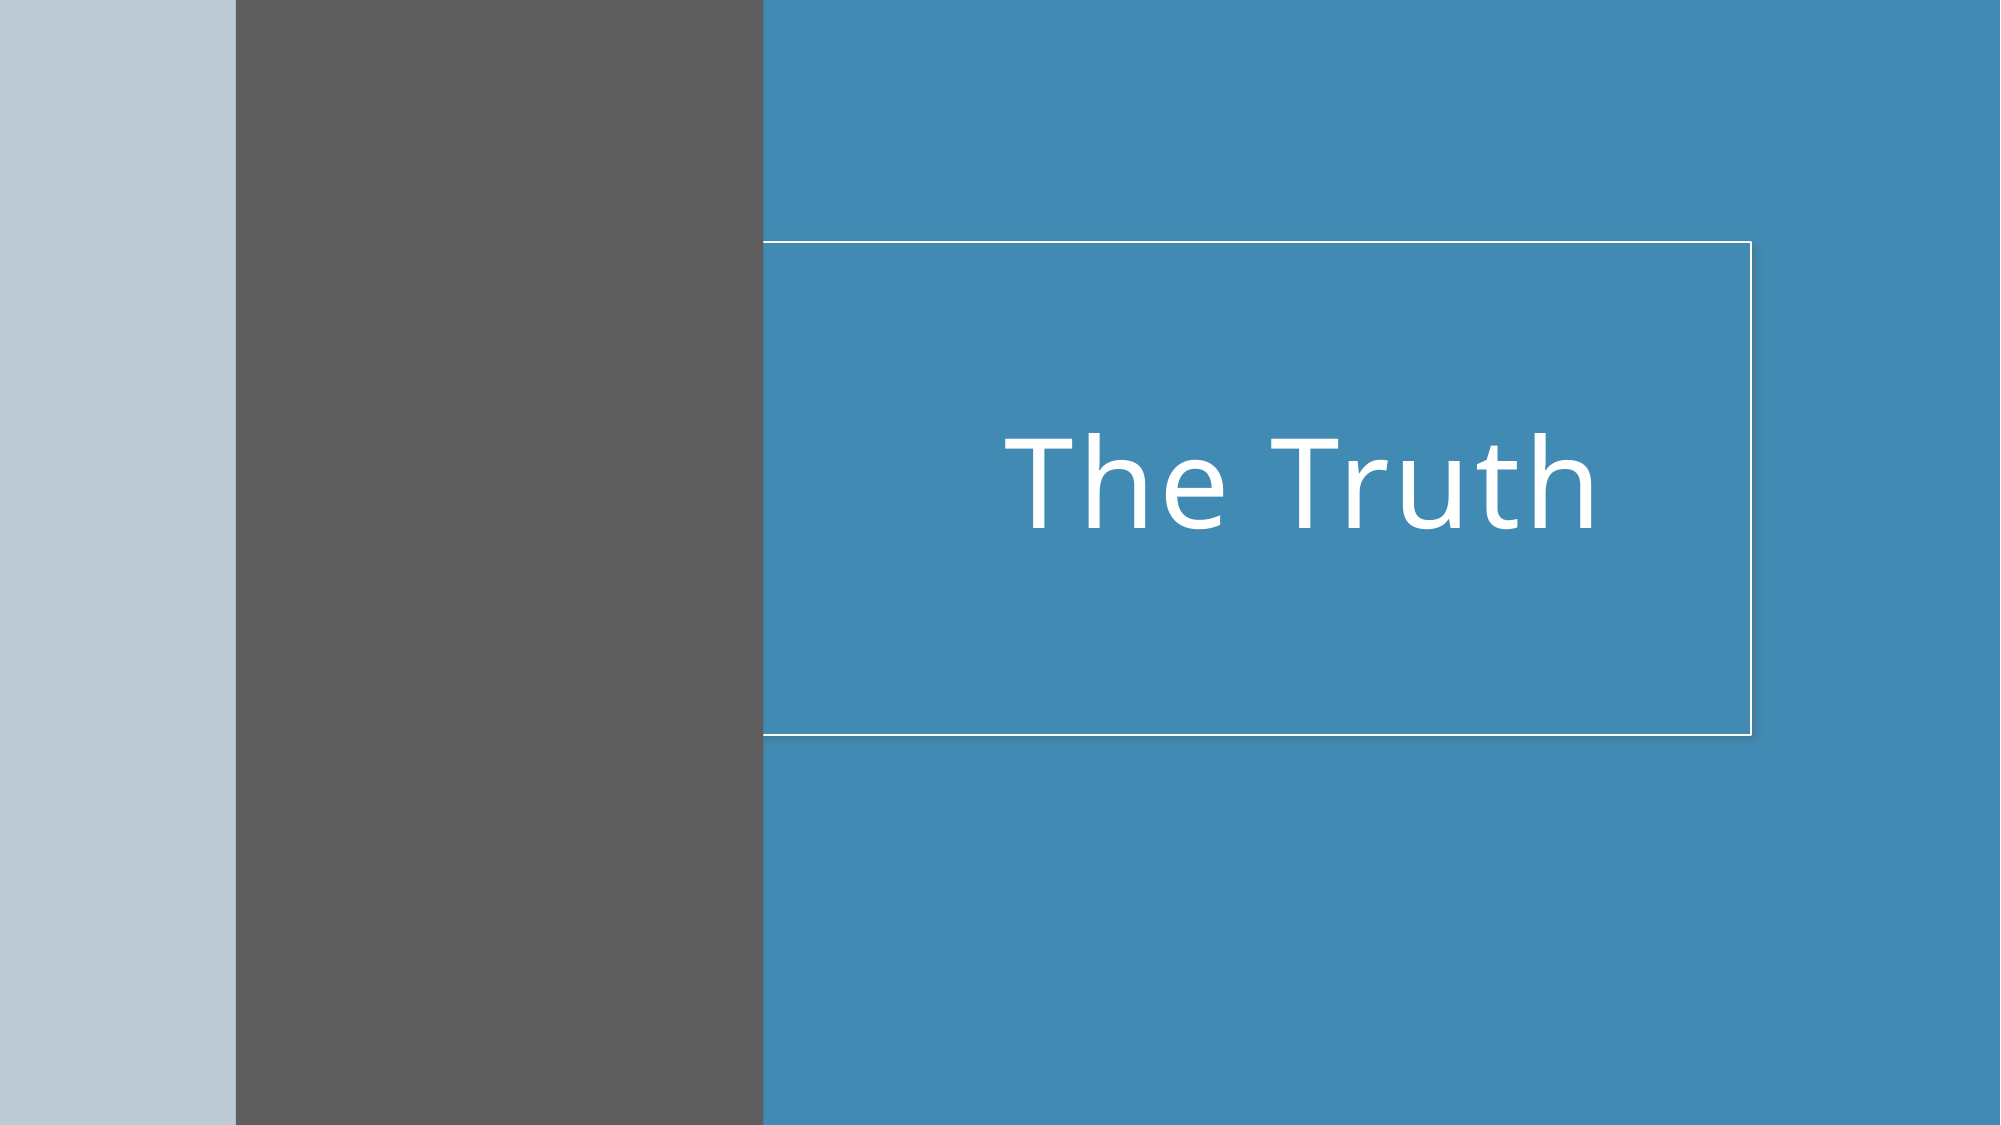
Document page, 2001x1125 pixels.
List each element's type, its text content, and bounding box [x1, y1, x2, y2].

text_box [0, 0, 235, 1125]
text_box [235, 0, 764, 1125]
title The Truth [818, 159, 1790, 817]
